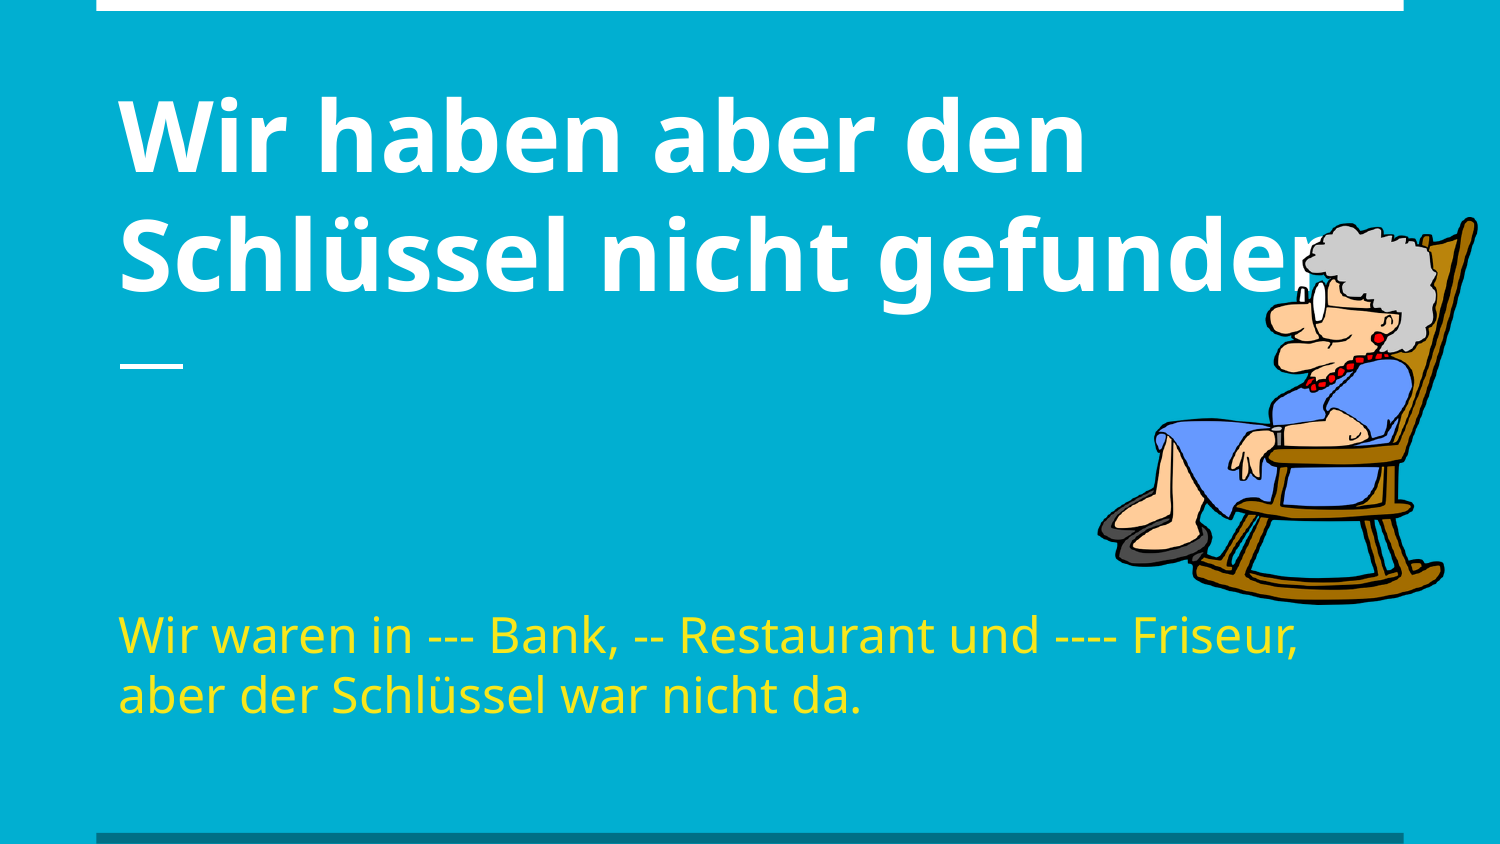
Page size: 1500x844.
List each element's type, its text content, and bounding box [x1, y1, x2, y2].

title Wir haben aber den Schlüssel nicht gefunden. [103, 22, 1399, 327]
picture [1096, 217, 1478, 605]
subtitle Wir waren in --- Bank, -- Restaurant und ---- Friseur, aber der Schlüssel war nicht da. [103, 529, 1399, 739]
